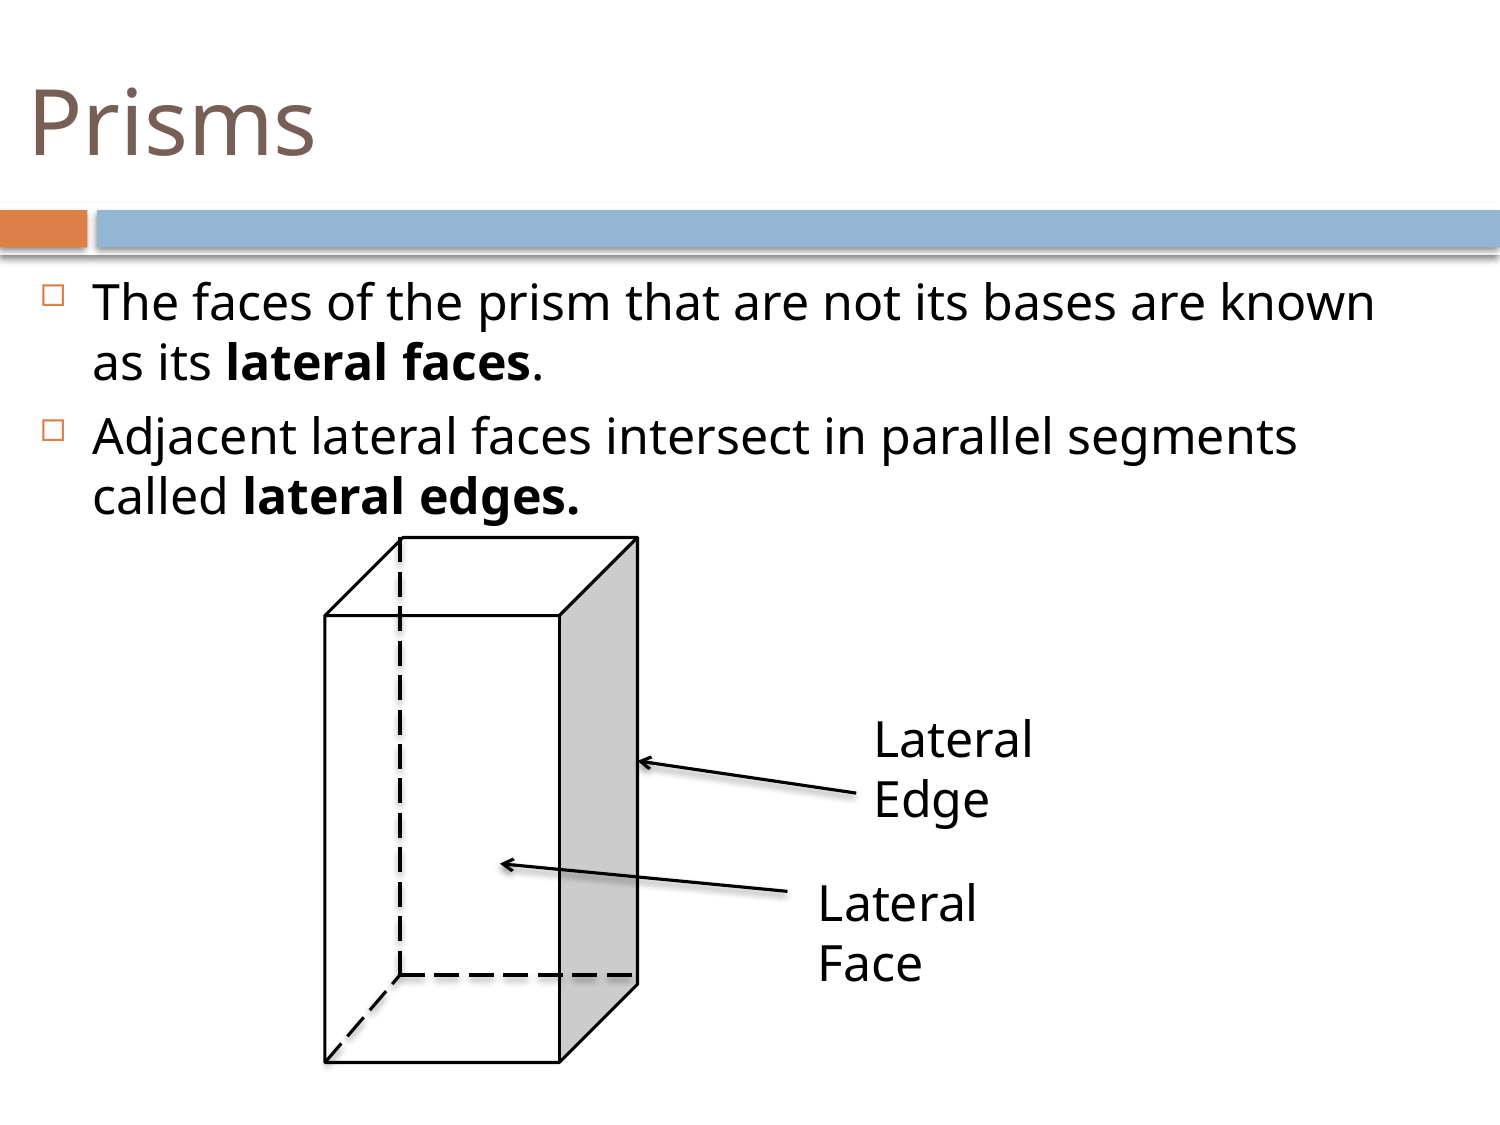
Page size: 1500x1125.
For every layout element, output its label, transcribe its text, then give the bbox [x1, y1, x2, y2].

text_box Lateral Edge [858, 699, 1071, 835]
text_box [499, 863, 788, 892]
list The faces of the prism that are not its bases are known as its lateral faces. Adjacent lateral faces intersect in parallel segments called lateral edges. [24, 262, 1438, 600]
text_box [324, 537, 638, 1063]
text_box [637, 760, 857, 794]
text_box Lateral Face [803, 863, 1016, 999]
title Prisms [12, 37, 1438, 200]
